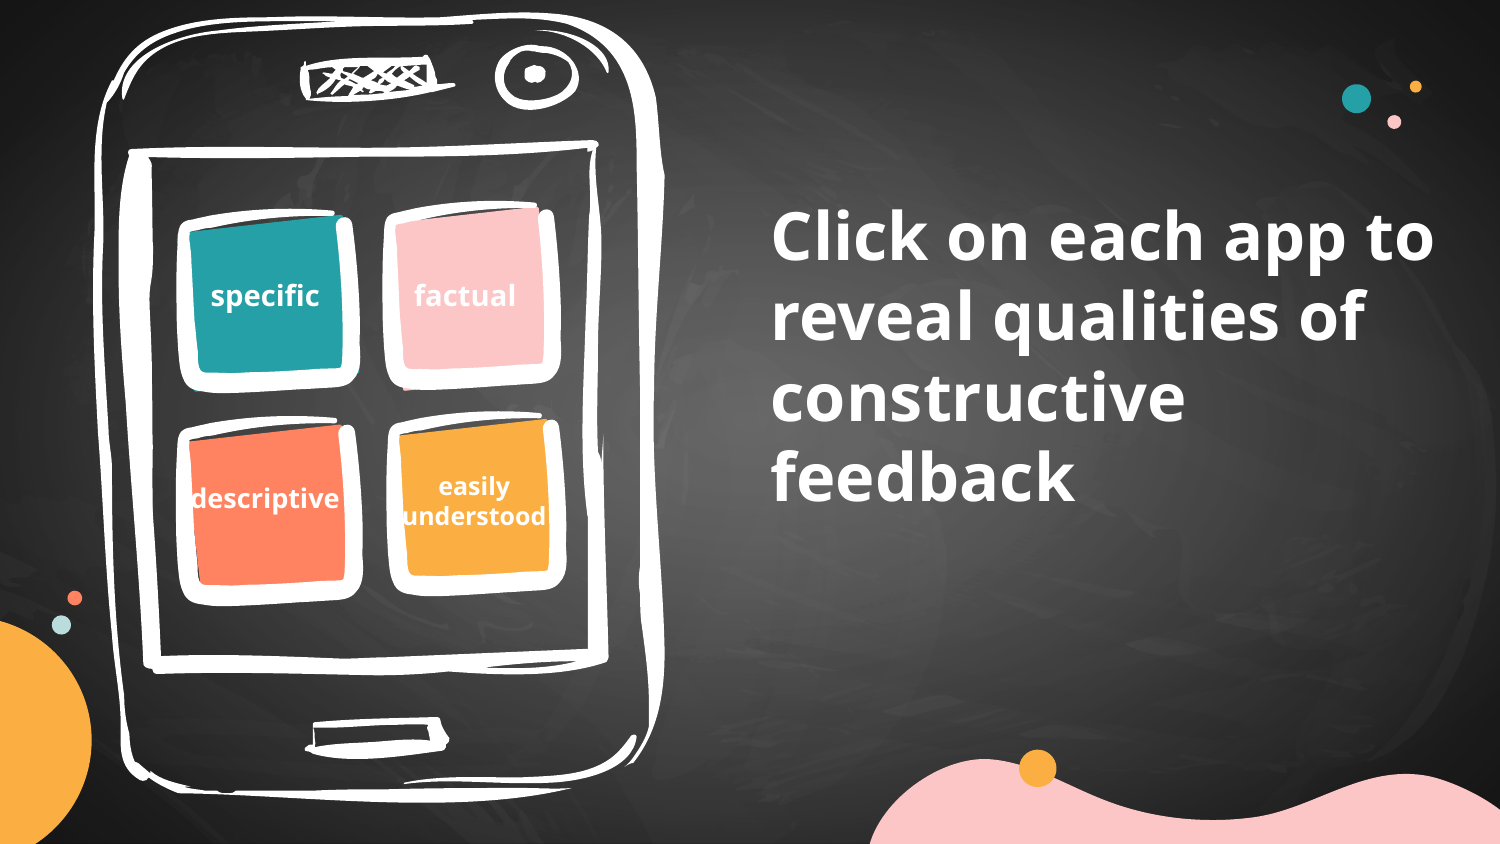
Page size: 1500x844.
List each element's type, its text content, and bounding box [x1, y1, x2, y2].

text_box Click on each app to reveal qualities of constructive feedback [755, 161, 1463, 530]
picture [0, 0, 1500, 844]
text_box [87, 12, 665, 803]
